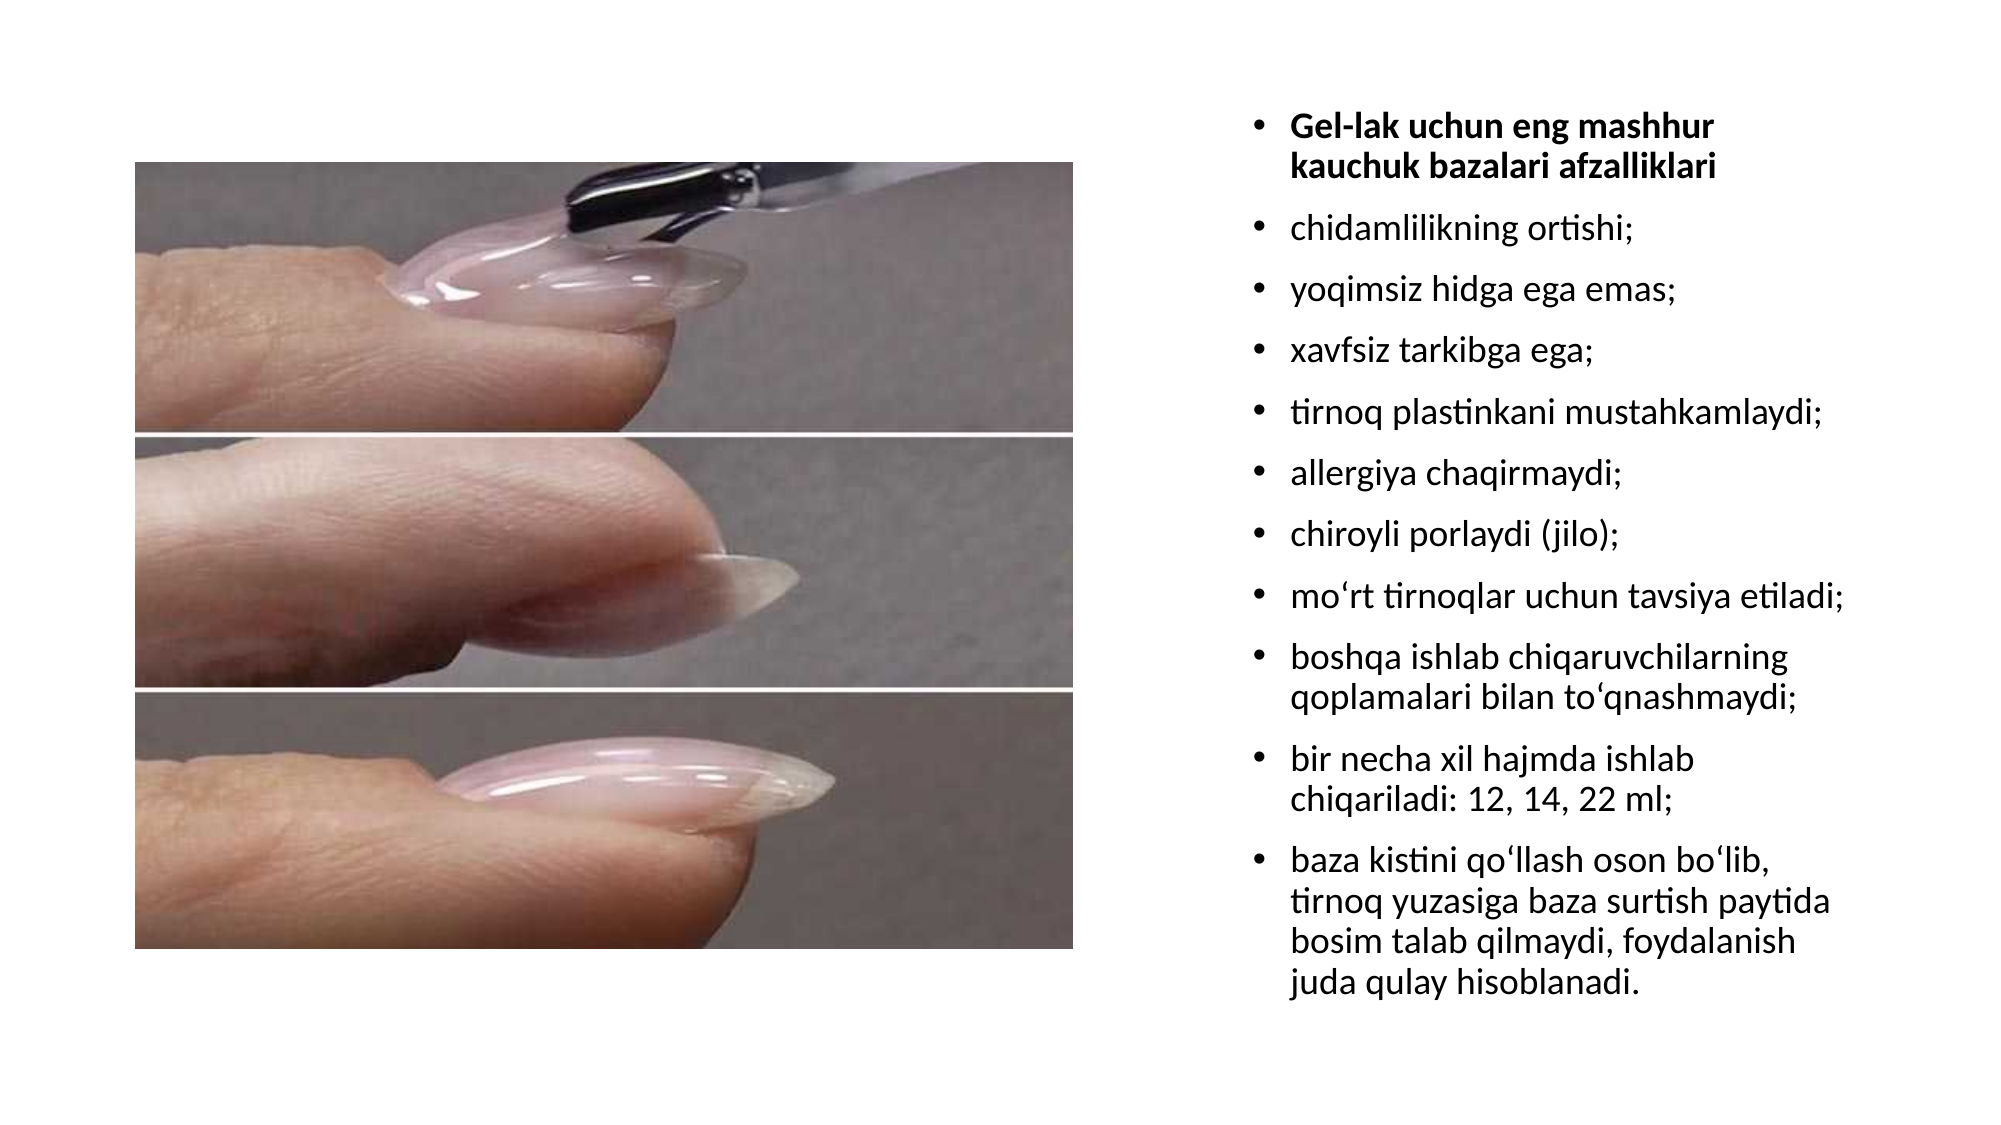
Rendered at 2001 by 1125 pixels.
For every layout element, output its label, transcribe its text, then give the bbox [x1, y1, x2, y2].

picture [135, 162, 1073, 949]
list Gel-lak uchun eng mashhur kauchuk bazalari afzalliklari chidamlilikning ortishi; yoqimsiz hidga ega emas; xavfsiz tarkibga ega; tirnoq plastinkani mustahkamlaydi; allergiya chaqirmaydi; chiroyli porlaydi (jilo); mo‘rt tirnoqlar uchun tavsiya etiladi; boshqa ishlab chiqaruvchilarning qoplamalari bilan to‘qnashmaydi; bir necha xil hajmda ishlab chiqariladi: 12, 14, 22 ml; baza kistini qo‘llash oson bo‘lib, tirnoq yuzasiga baza surtish paytida bosim talab qilmaydi, foydalanish juda qulay hisoblanadi. [1237, 98, 1863, 1014]
